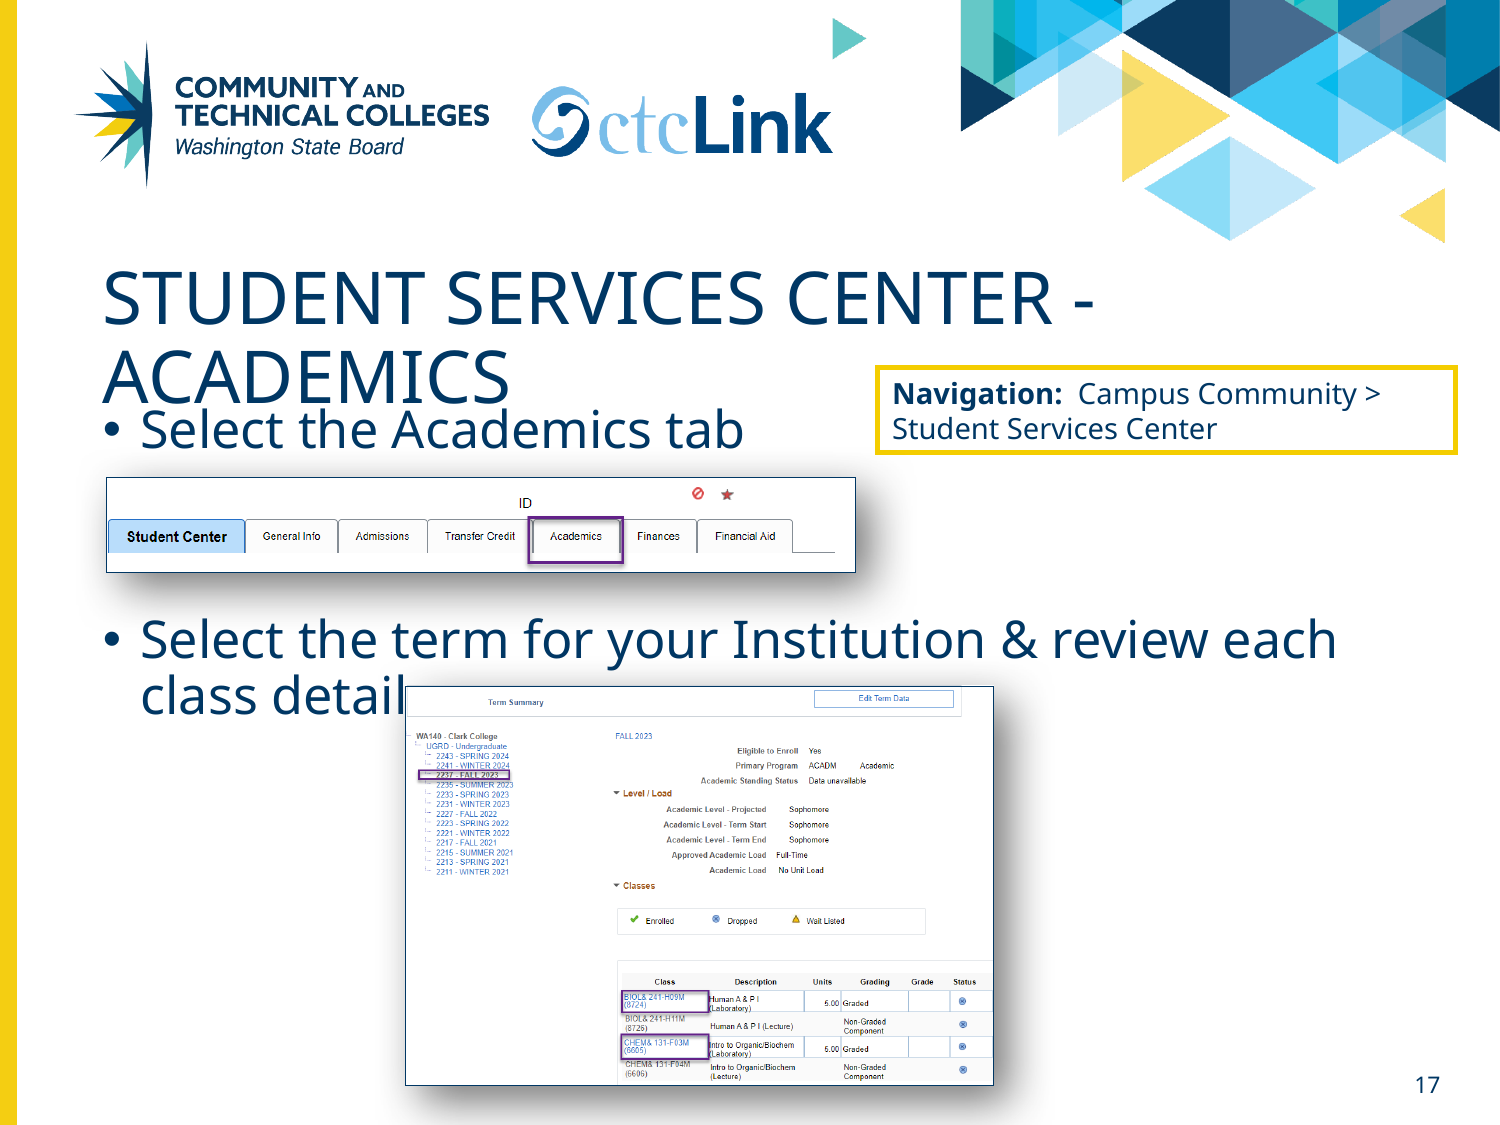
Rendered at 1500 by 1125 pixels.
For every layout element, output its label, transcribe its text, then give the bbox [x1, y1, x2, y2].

picture [17, 0, 1500, 243]
text_box Navigation: Campus Community > Student Services Center [876, 367, 1457, 453]
list Select the Academics tab Select the term for your Institution & review each class detail [88, 396, 1456, 1013]
picture [404, 685, 994, 1086]
picture [106, 477, 856, 573]
slide_number 17 [1378, 1063, 1456, 1103]
title Student services center - Academics [88, 254, 1456, 385]
